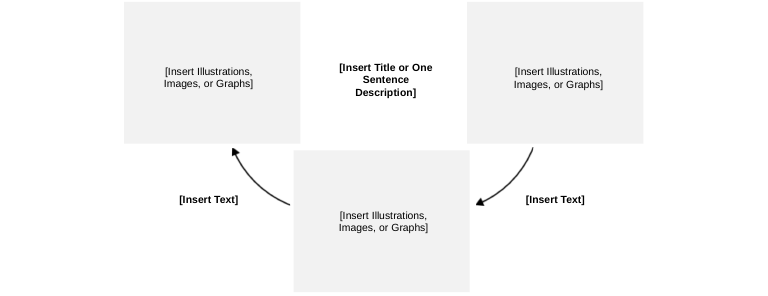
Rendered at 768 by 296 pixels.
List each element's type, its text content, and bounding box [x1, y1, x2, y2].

text_box [Insert Text] [145, 185, 273, 213]
text_box [466, 1, 644, 145]
text_box [Insert Illustrations, Images, or Graphs] [317, 201, 450, 242]
text_box [Insert Illustrations, Images, or Graphs] [492, 57, 625, 98]
picture [476, 147, 534, 206]
text_box [123, 1, 301, 145]
text_box [Insert Illustrations, Images, or Graphs] [142, 57, 275, 97]
text_box [292, 149, 471, 293]
text_box [Insert Title or One Sentence Description] [322, 53, 450, 106]
text_box [Insert Text] [491, 185, 620, 213]
picture [232, 148, 290, 207]
